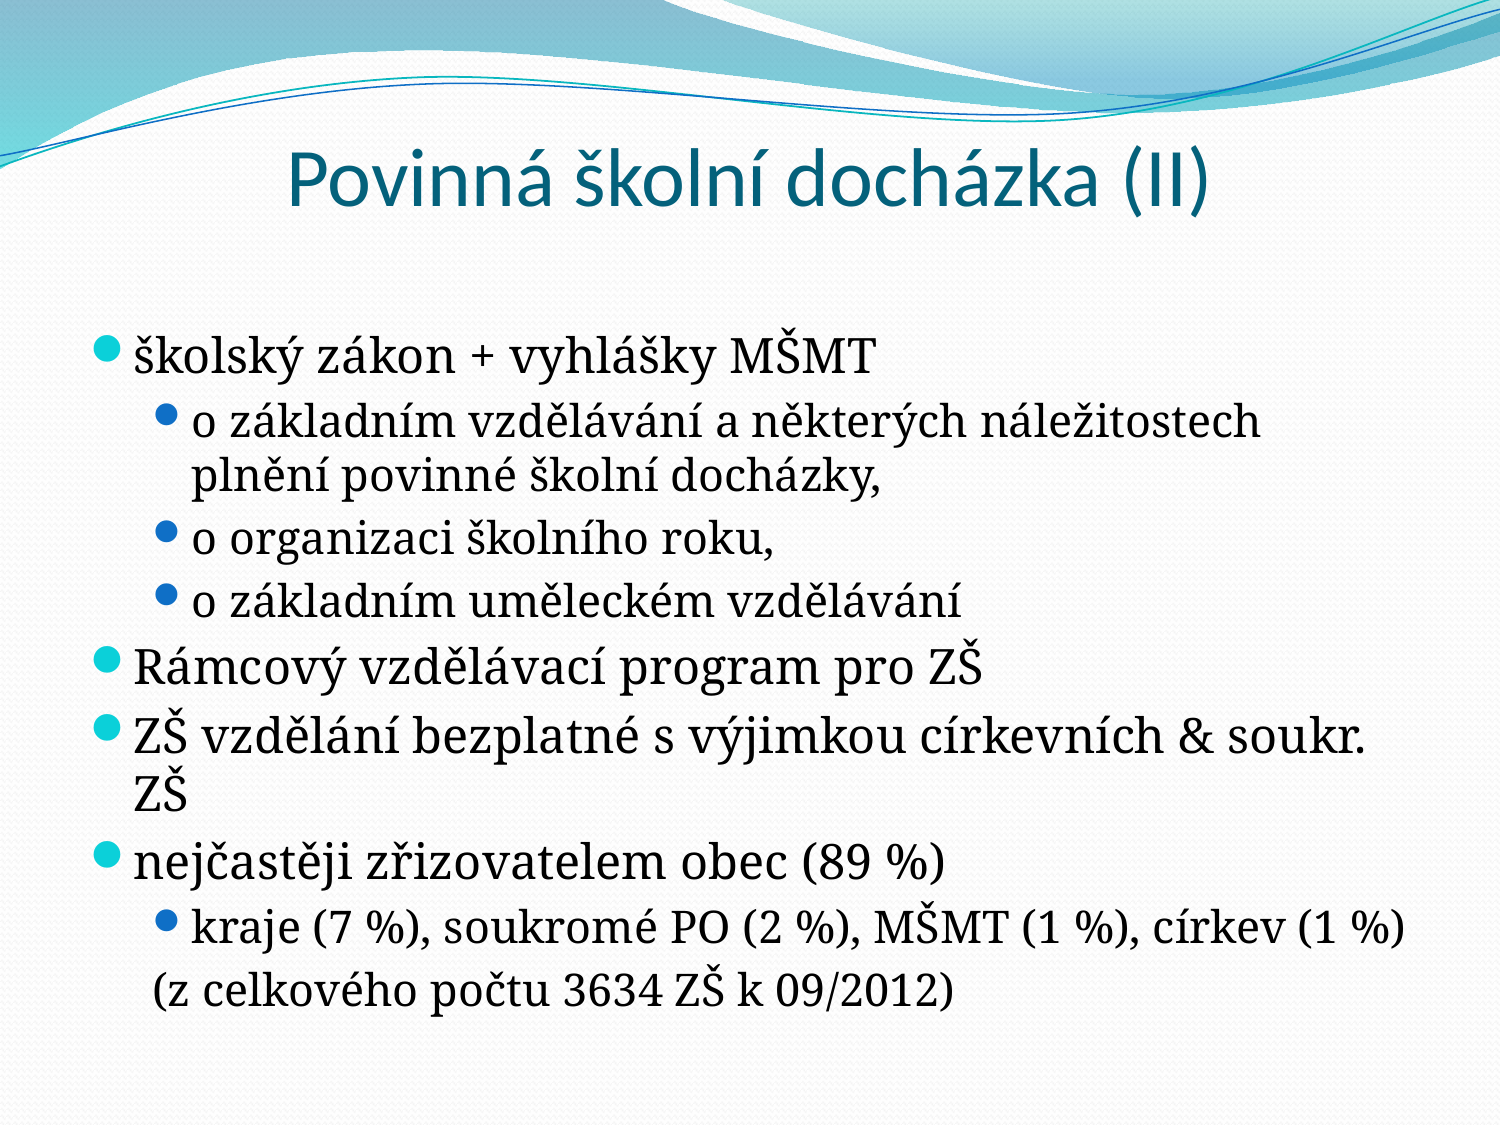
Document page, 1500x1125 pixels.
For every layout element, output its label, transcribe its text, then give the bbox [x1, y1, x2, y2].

title Povinná školní docházka (II) [75, 115, 1425, 303]
list školský zákon + vyhlášky MŠMT o základním vzdělávání a některých náležitostech plnění povinné školní docházky, o organizaci školního roku, o základním uměleckém vzdělávání Rámcový vzdělávací program pro ZŠ ZŠ vzdělání bezplatné s výjimkou církevních & soukr. ZŠ nejčastěji zřizovatelem obec (89 %) kraje (7 %), soukromé PO (2 %), MŠMT (1 %), církev (1 %) (z celkového počtu 3634 ZŠ k 09/2012) [75, 317, 1425, 1038]
